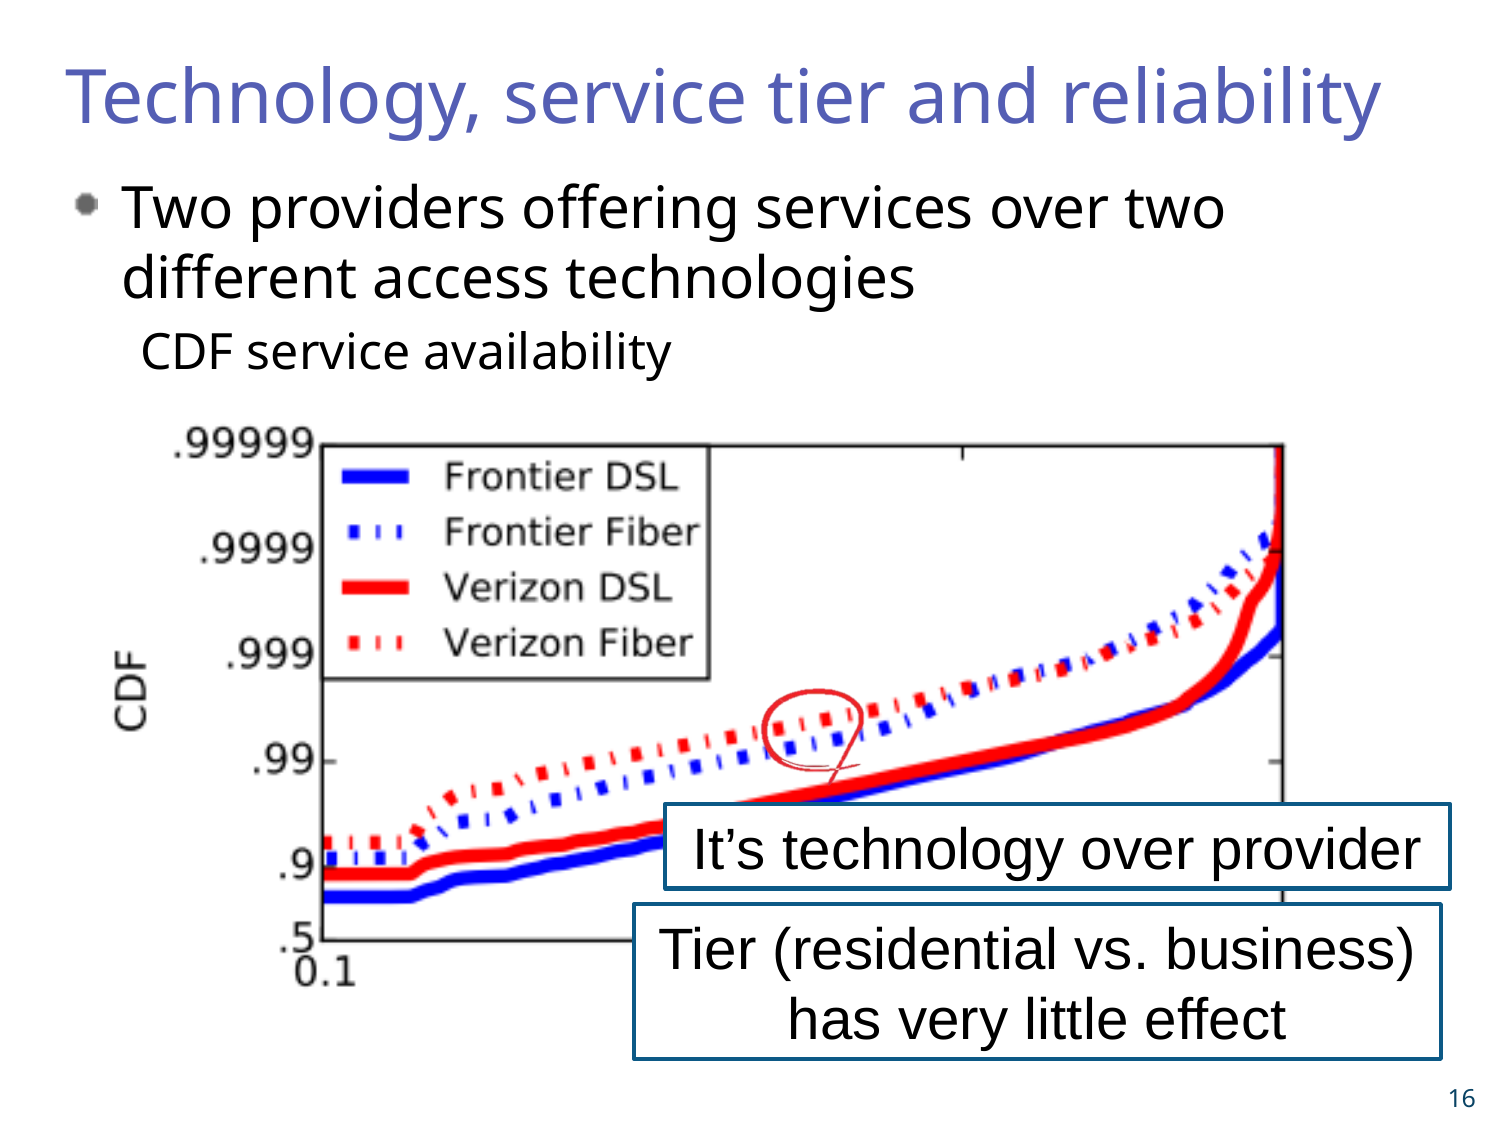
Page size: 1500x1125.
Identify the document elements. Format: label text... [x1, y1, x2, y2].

title Technology, service tier and reliability [49, 49, 1451, 138]
picture [90, 402, 1339, 1075]
text_box Tier (residential vs. business) has very little effect [1343, 902, 1443, 1061]
list Two providers offering services over two different access technologies CDF service availability [49, 162, 1451, 1038]
picture [65, 188, 98, 222]
text_box It’s technology over provider [1343, 802, 1452, 891]
